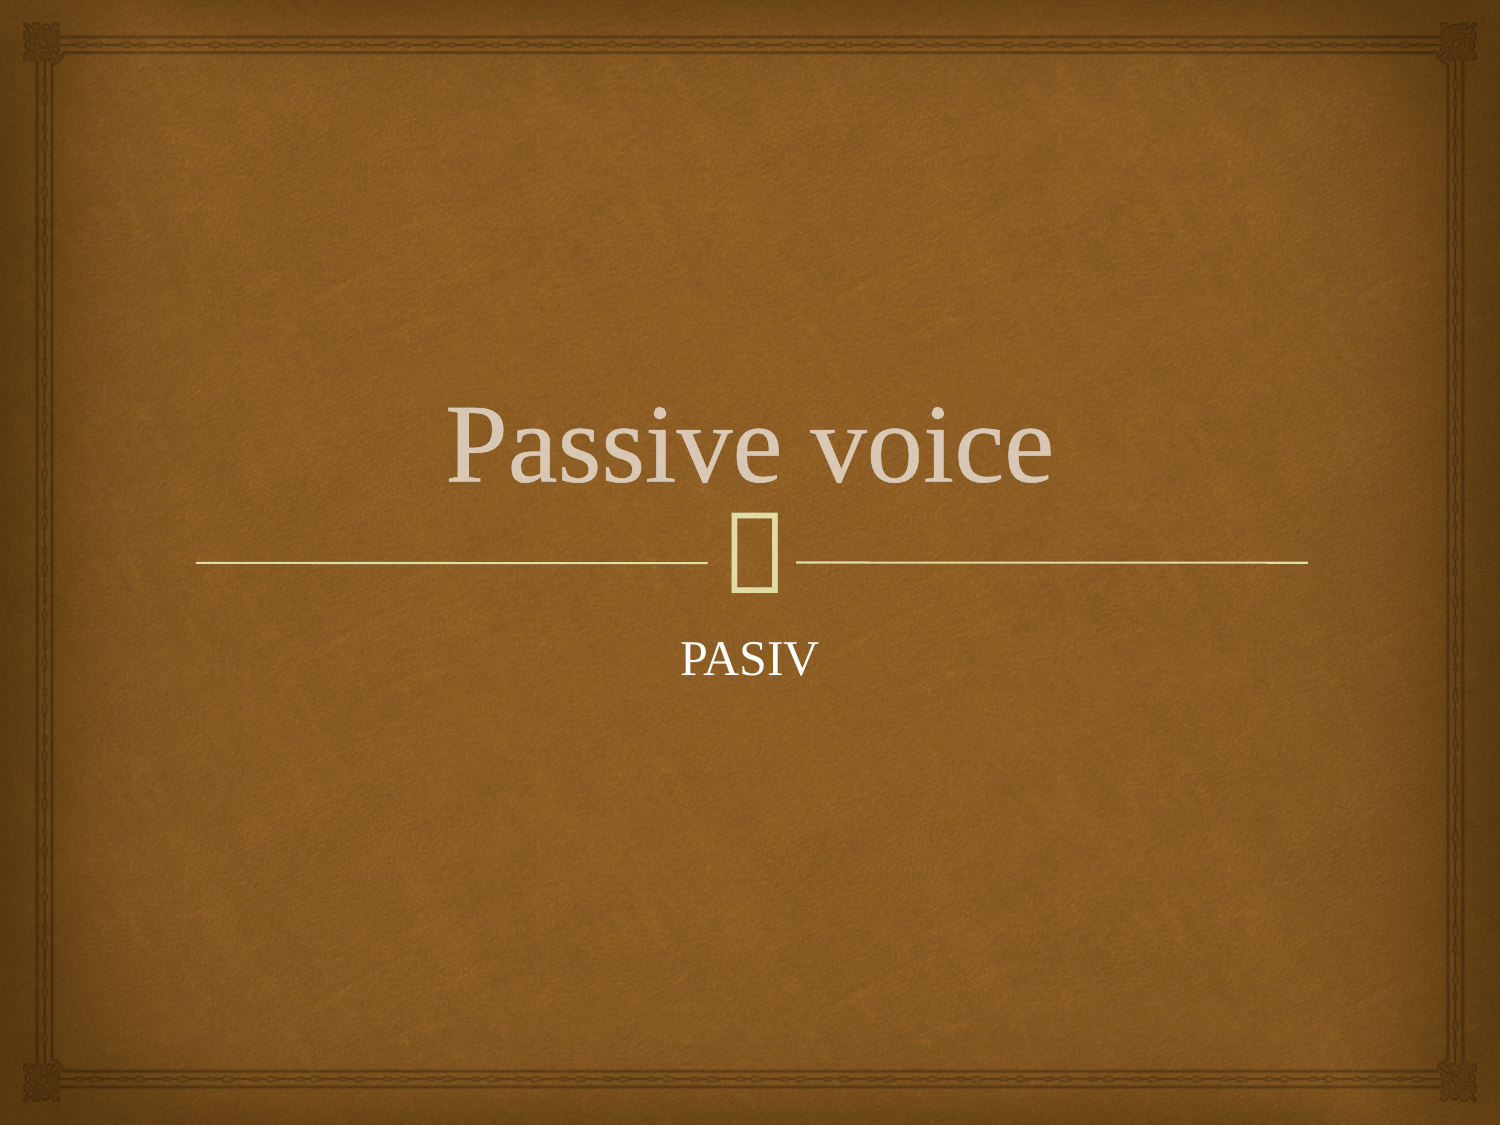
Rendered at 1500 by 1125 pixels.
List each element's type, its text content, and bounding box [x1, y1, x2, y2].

title Passive voice [194, 227, 1306, 512]
subtitle PASIV [225, 618, 1275, 906]
picture [0, 0, 1500, 1125]
